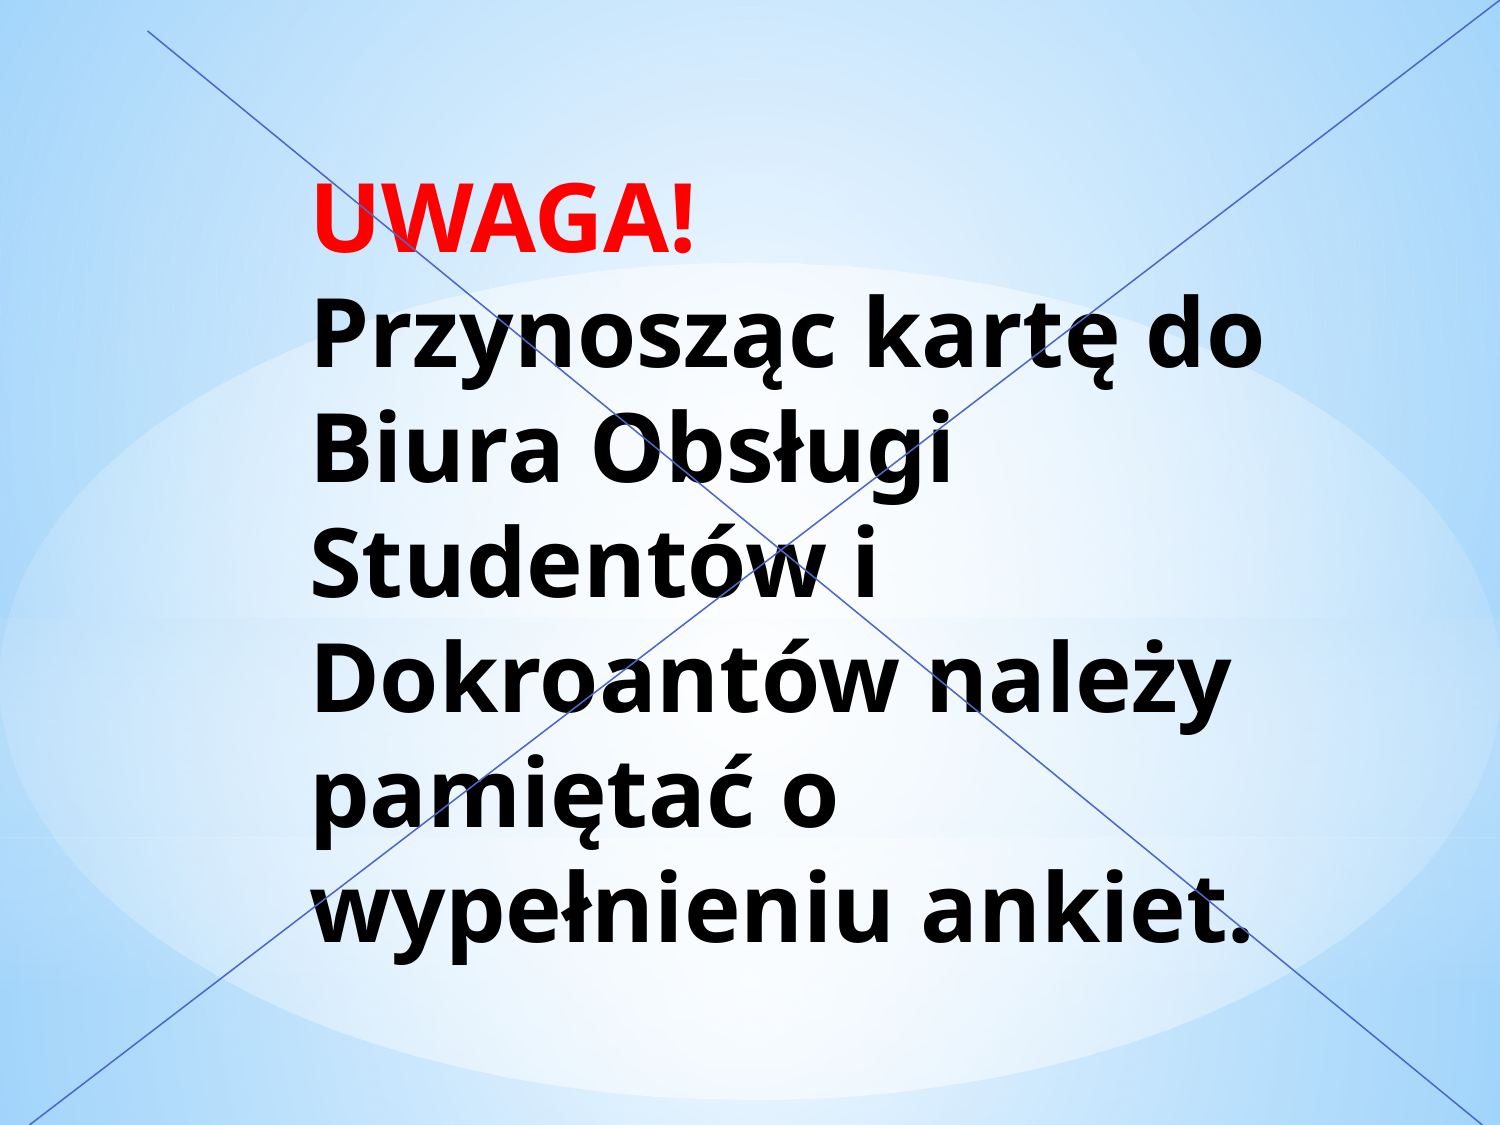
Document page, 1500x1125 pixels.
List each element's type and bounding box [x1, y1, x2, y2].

text_box [29, 0, 1500, 1125]
